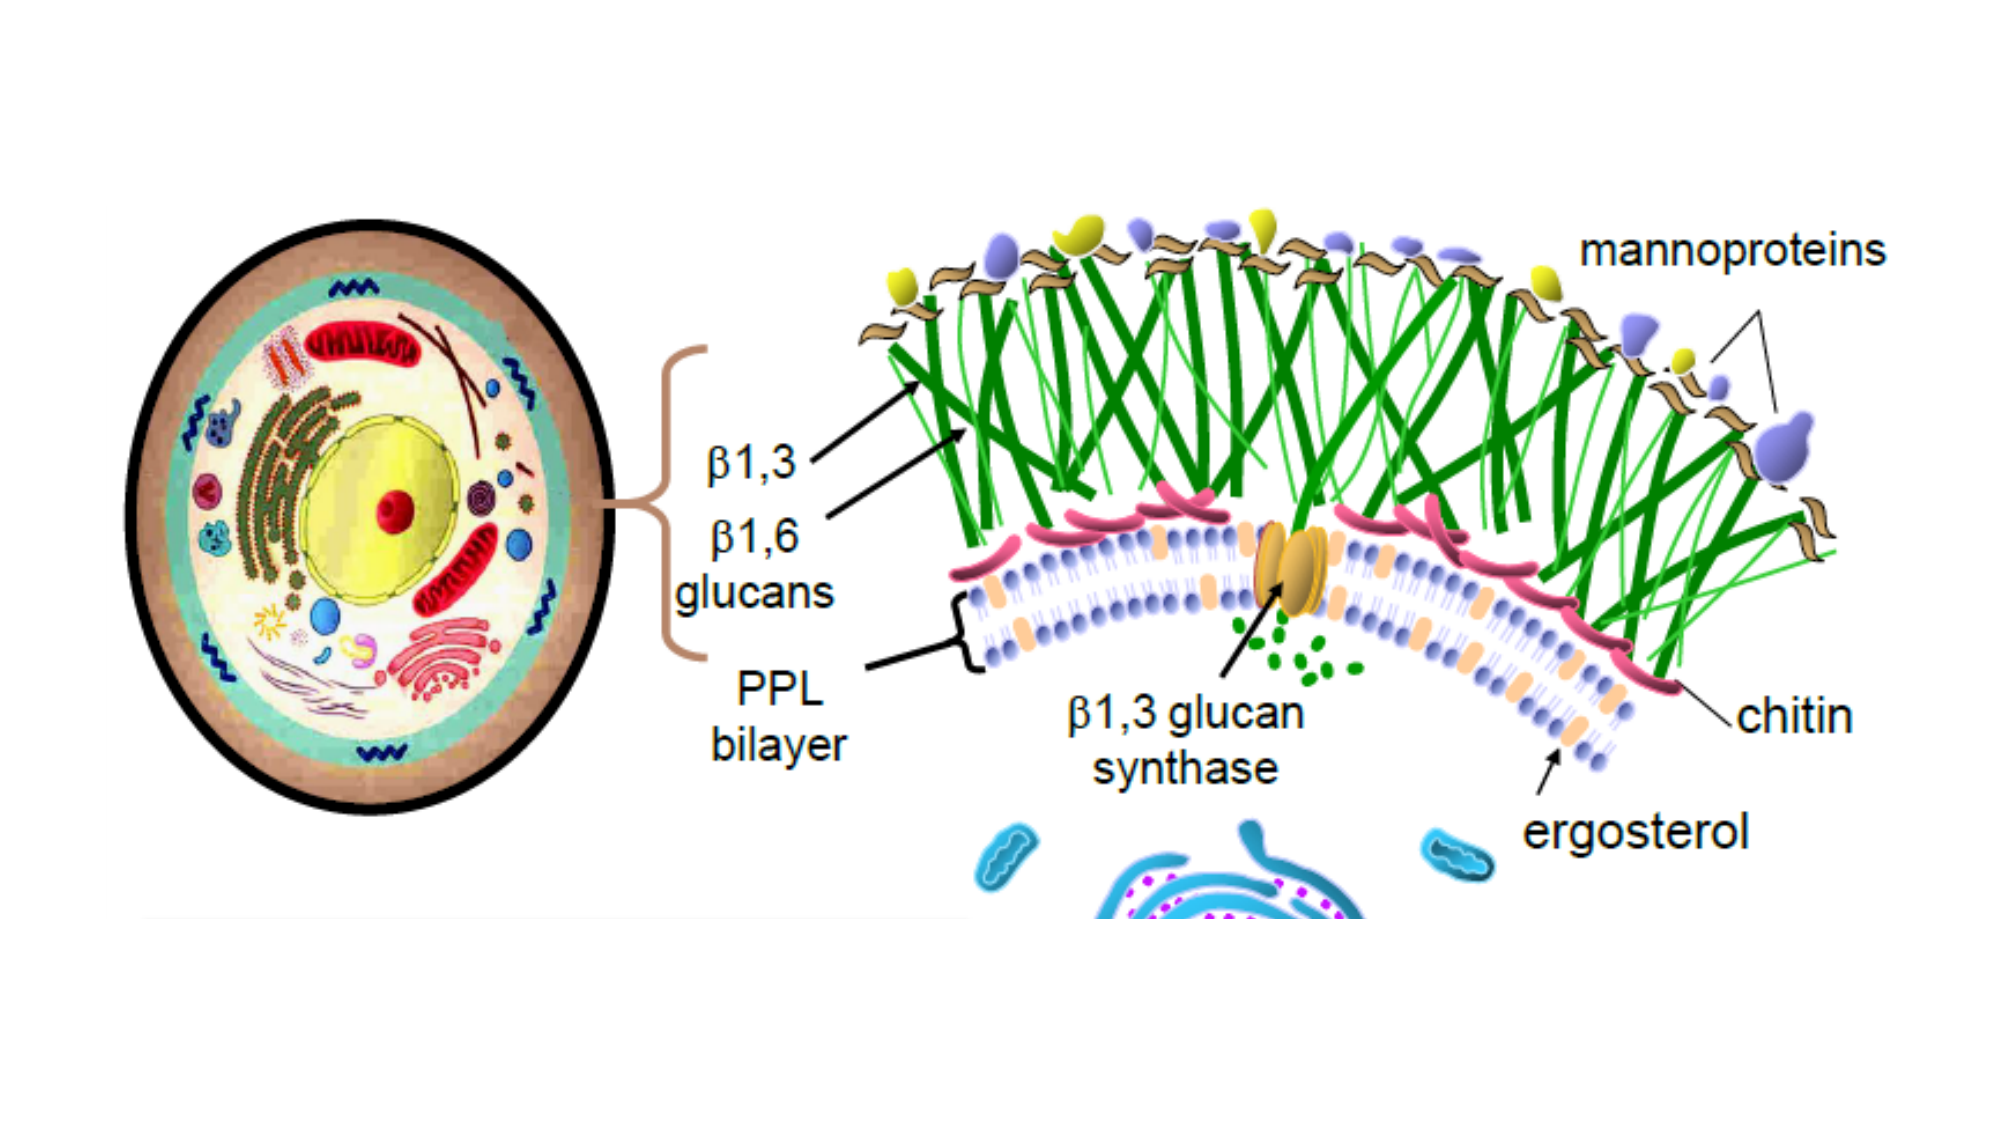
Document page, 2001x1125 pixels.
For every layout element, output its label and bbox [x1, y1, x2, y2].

picture [105, 206, 1895, 919]
